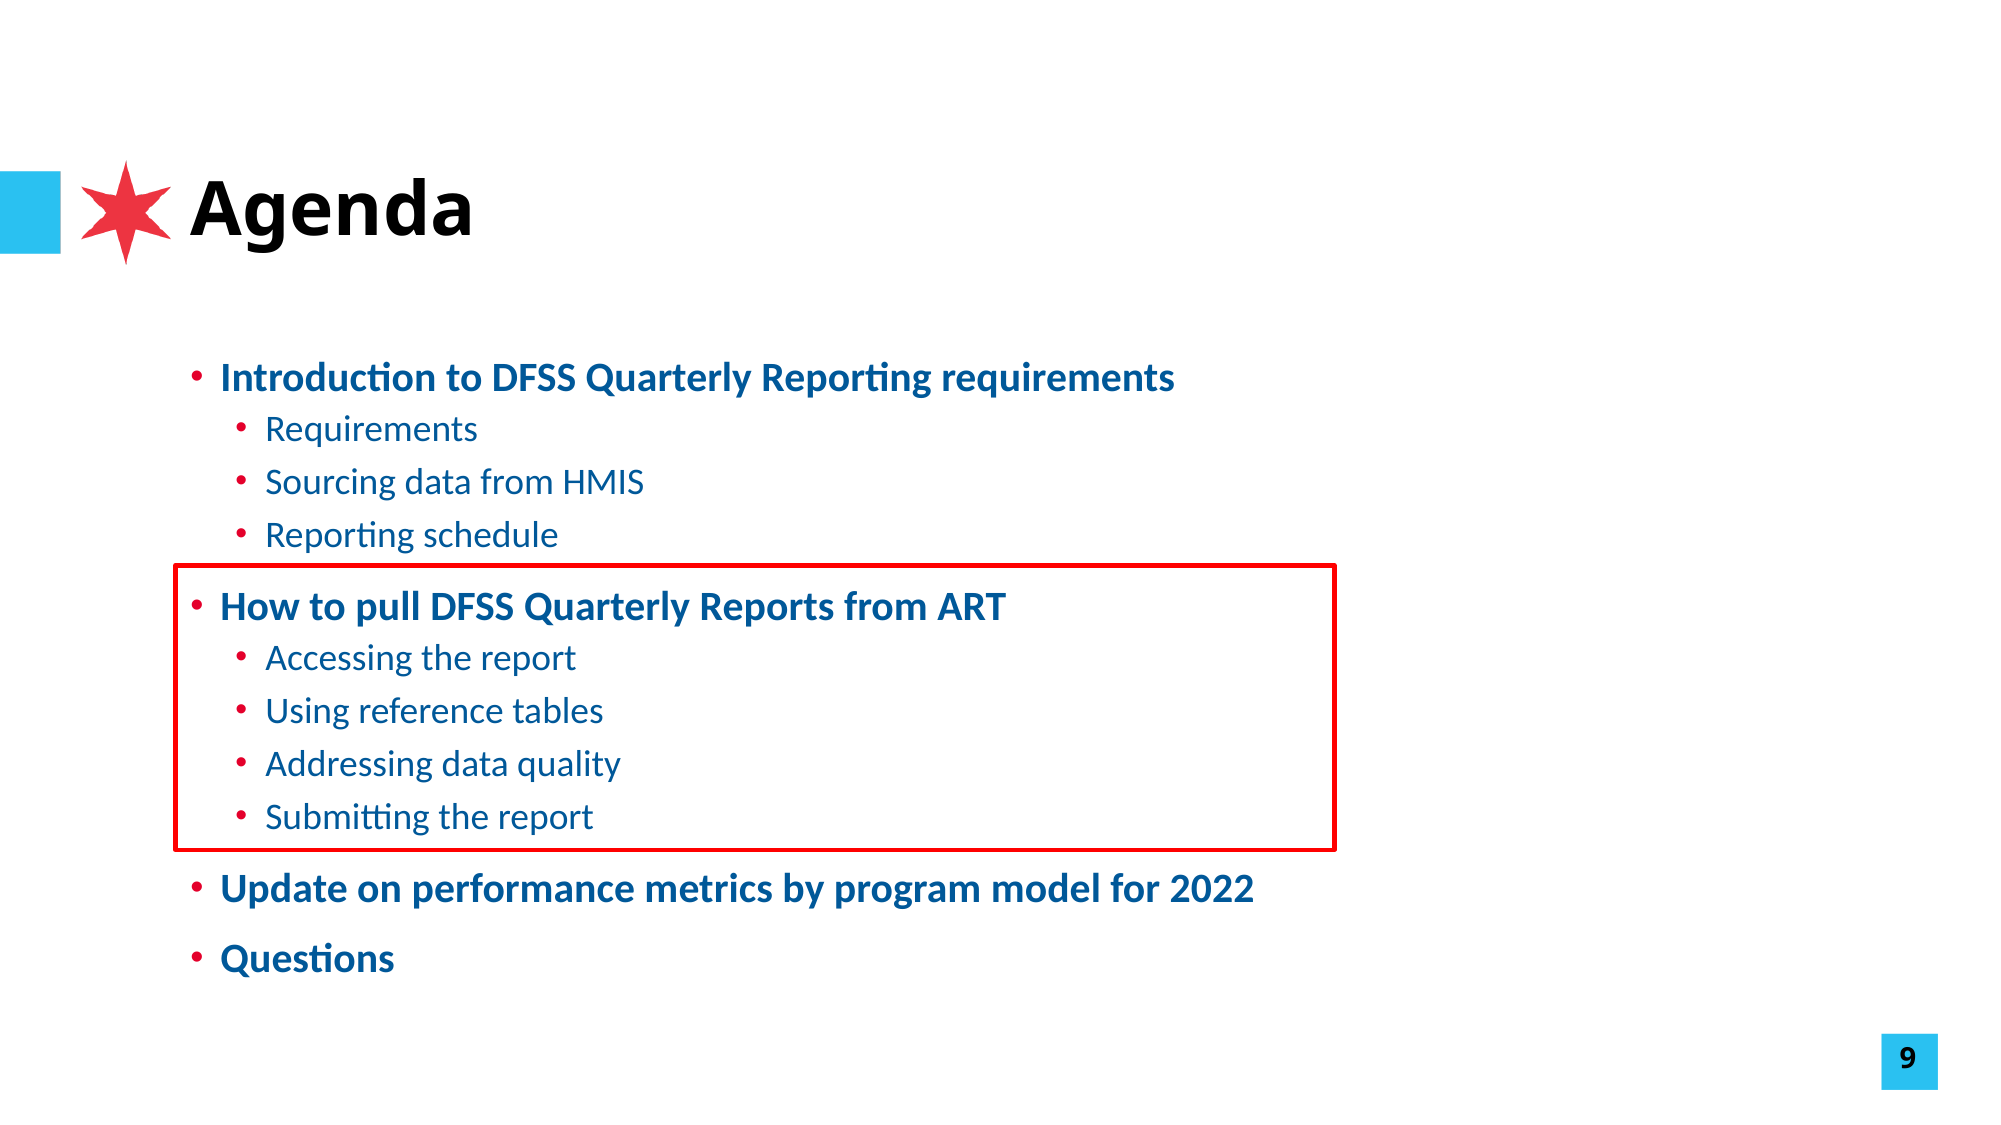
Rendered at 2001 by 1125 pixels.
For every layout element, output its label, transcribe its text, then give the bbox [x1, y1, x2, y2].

text_box [174, 564, 1335, 851]
picture [0, 160, 171, 265]
title Agenda [175, 79, 1826, 344]
slide_number 9 [1855, 1028, 1961, 1089]
list Introduction to DFSS Quarterly Reporting requirements Requirements Sourcing data from HMIS Reporting schedule How to pull DFSS Quarterly Reports from ART Accessing the report Using reference tables Addressing data quality Submitting the report Update on performance metrics by program model for 2022 Questions [175, 348, 1826, 1013]
